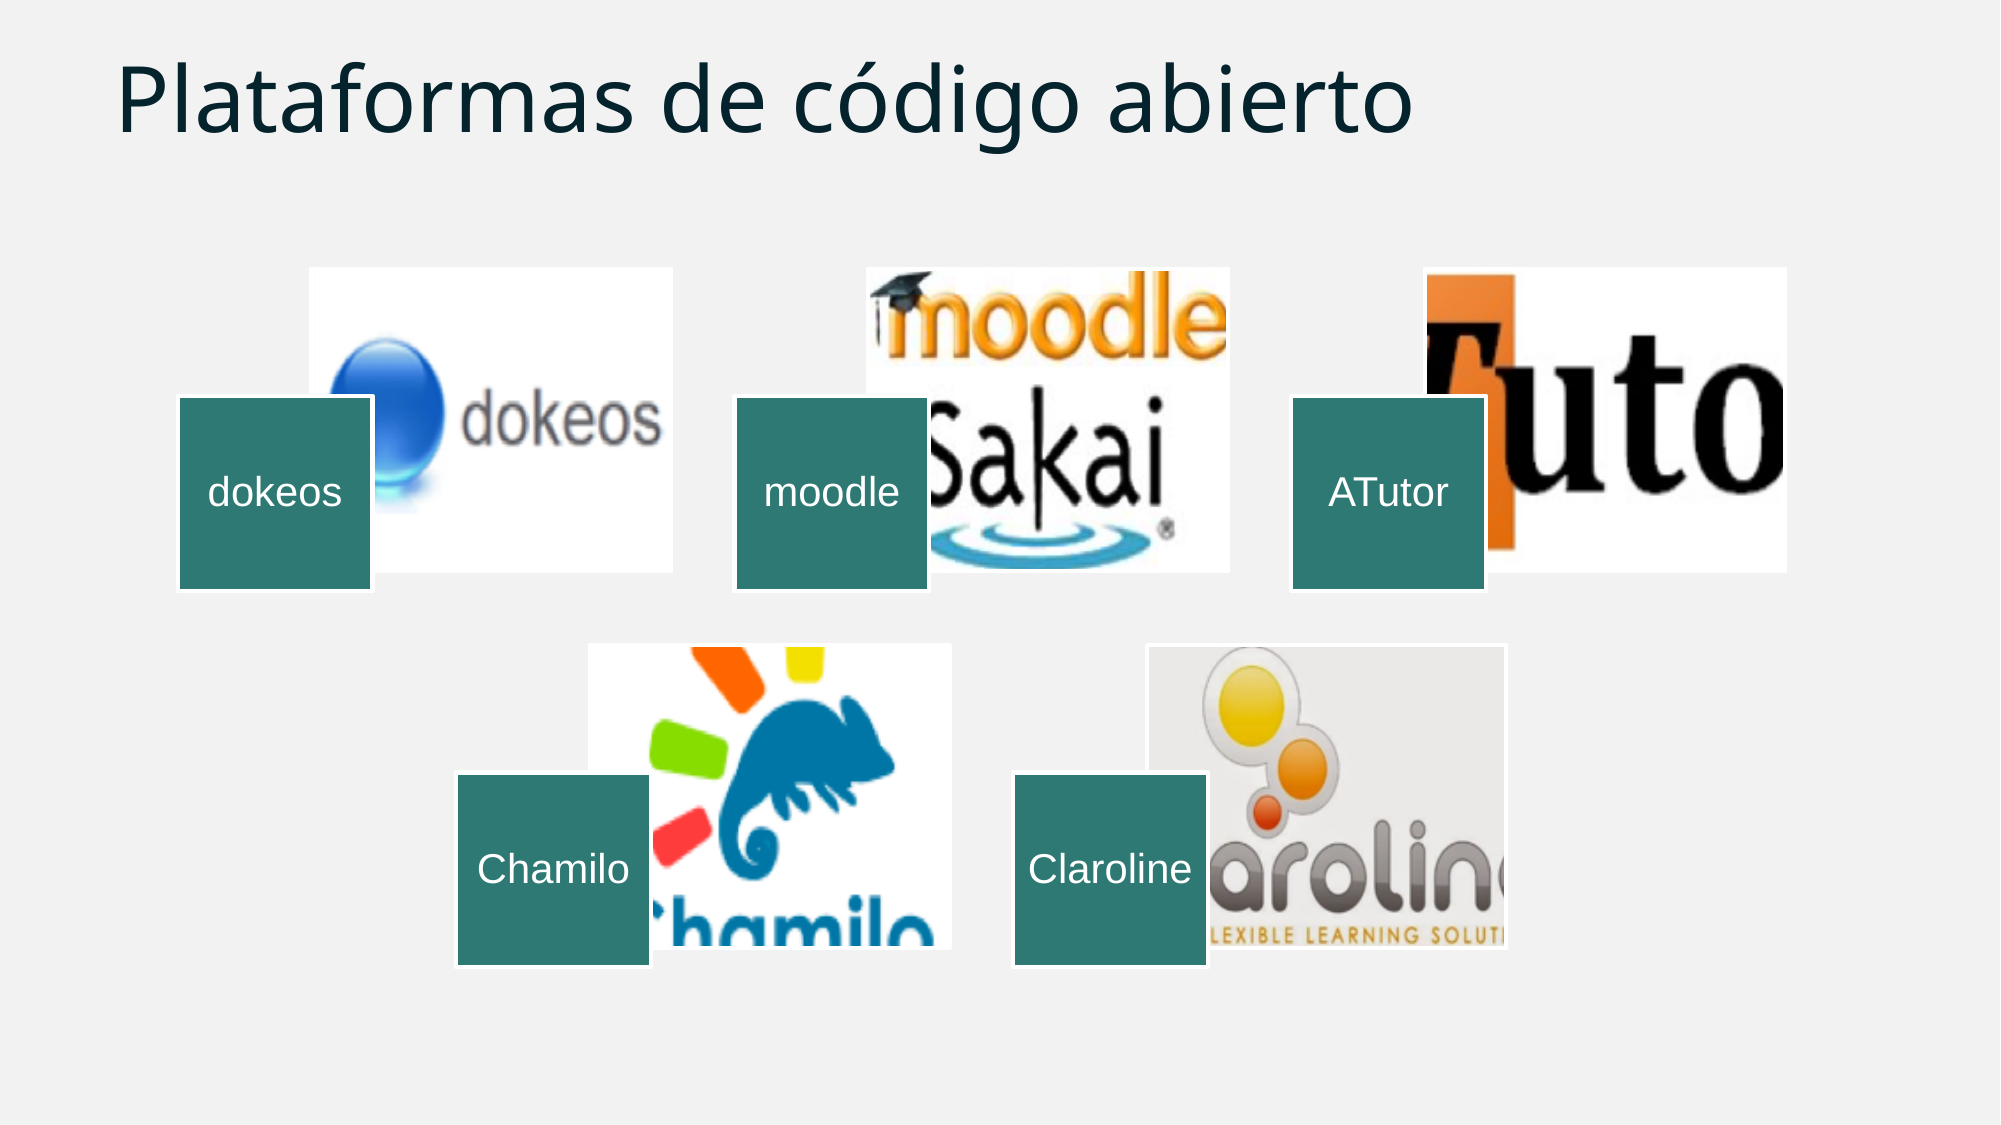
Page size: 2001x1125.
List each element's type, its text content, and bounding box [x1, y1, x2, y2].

title Plataformas de código abierto [99, 50, 1767, 143]
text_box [99, 173, 1863, 1063]
